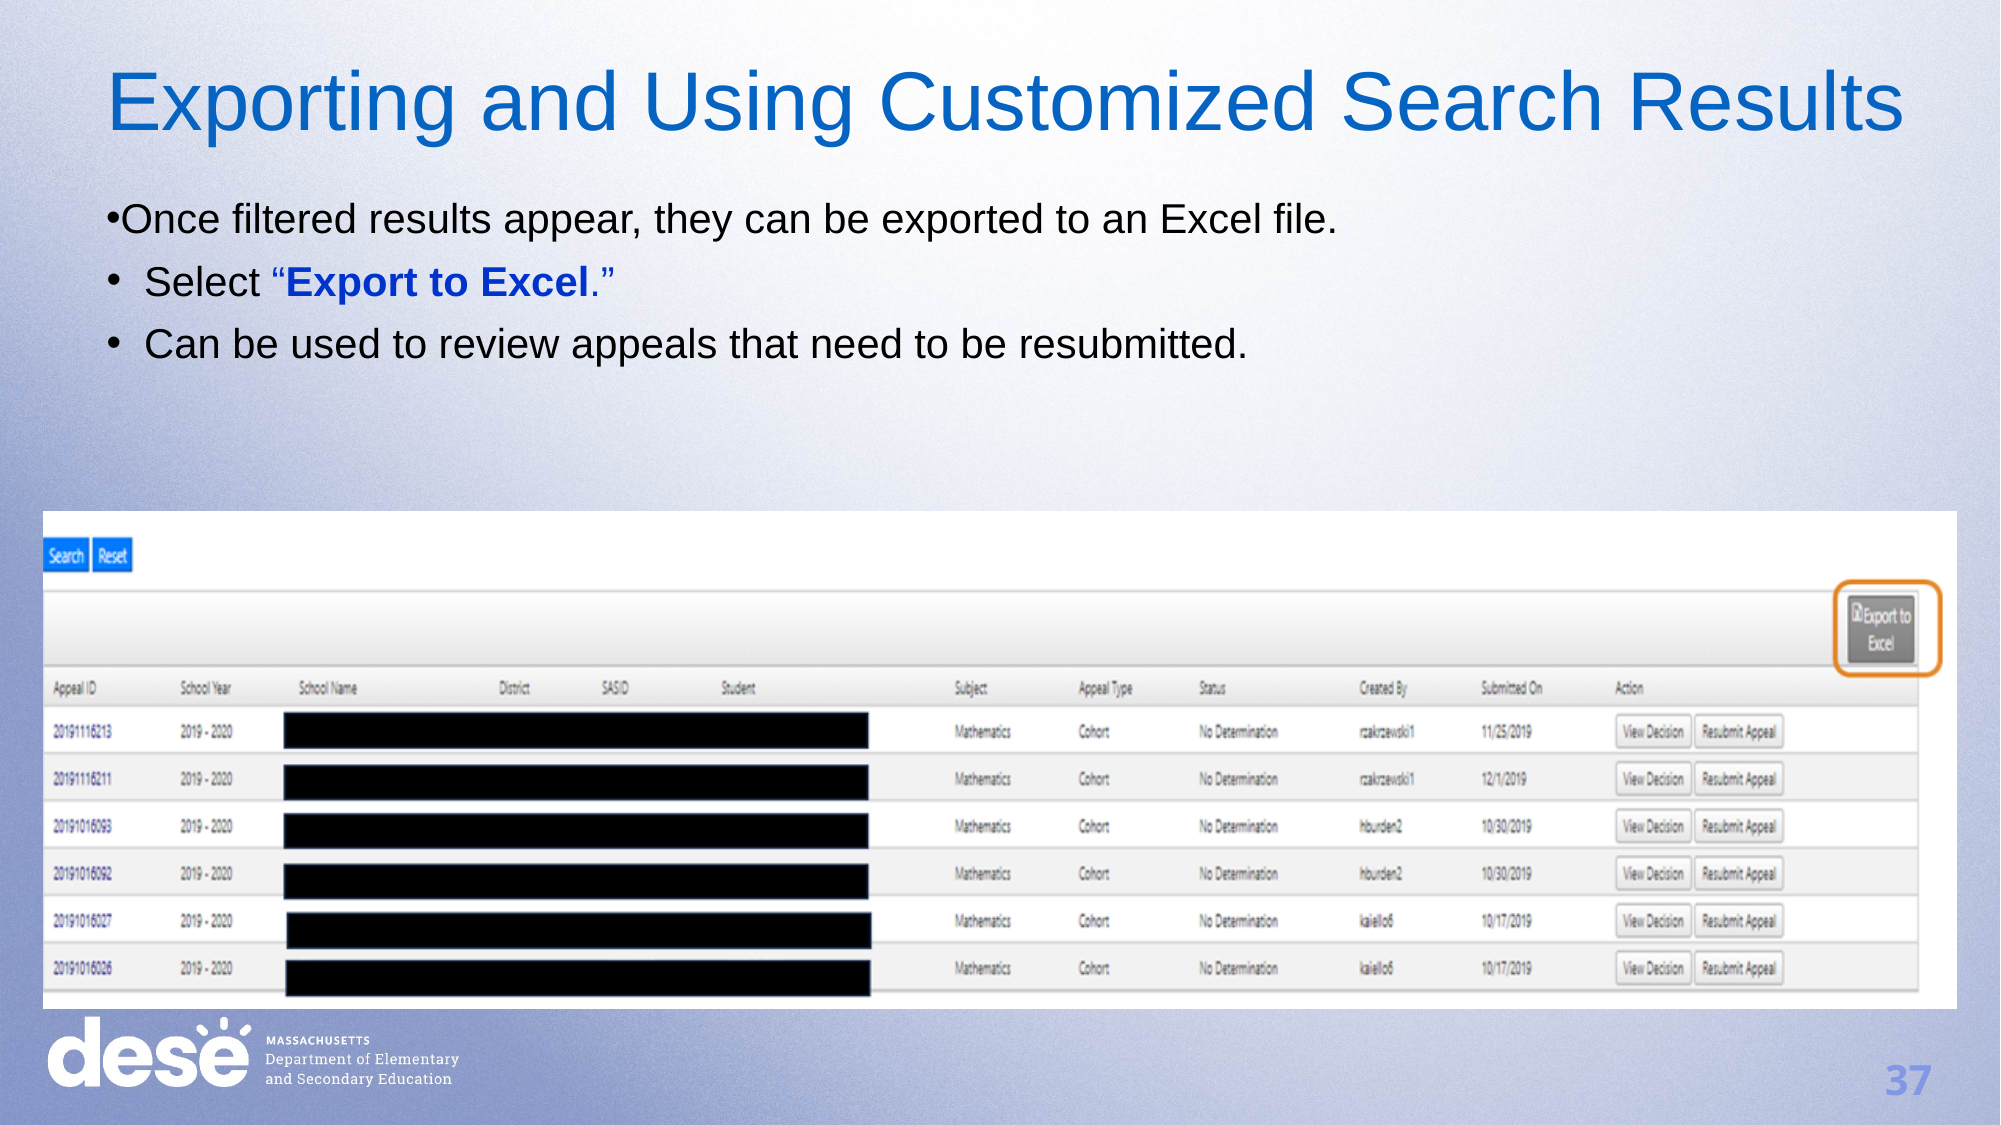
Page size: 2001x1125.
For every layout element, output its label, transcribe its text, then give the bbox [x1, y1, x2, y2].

list Once filtered results appear, they can be exported to an Excel file. Select “Export to Excel.” Can be used to review appeals that need to be resubmitted. [91, 184, 2000, 313]
picture [0, 0, 2000, 1125]
title Exporting and Using Customized Search Results [91, 58, 1957, 149]
